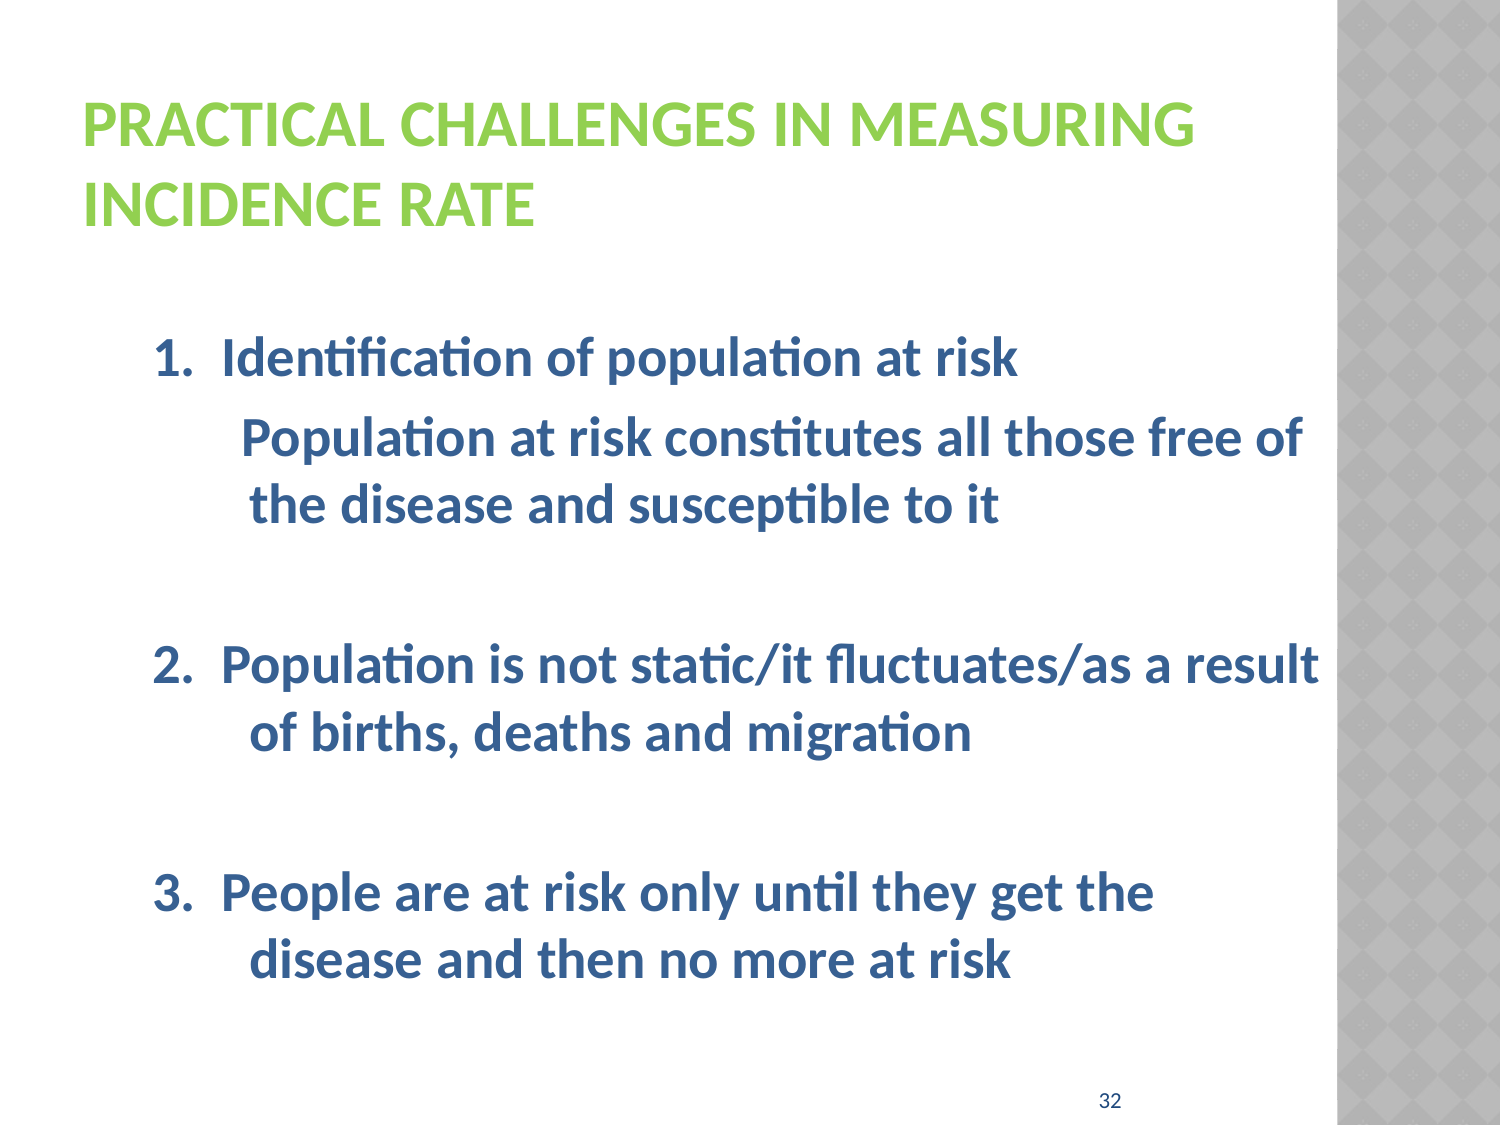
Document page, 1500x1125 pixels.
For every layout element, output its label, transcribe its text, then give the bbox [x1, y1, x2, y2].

title Practical challenges in measuring incidence rate [75, 52, 1263, 240]
list 1. Identification of population at risk Population at risk constitutes all those free of the disease and susceptible to it 2. Population is not static/it fluctuates/as a result of births, deaths and migration 3. People are at risk only until they get the disease and then no more at risk [137, 312, 1338, 1000]
slide_number 32 [1025, 1075, 1122, 1113]
